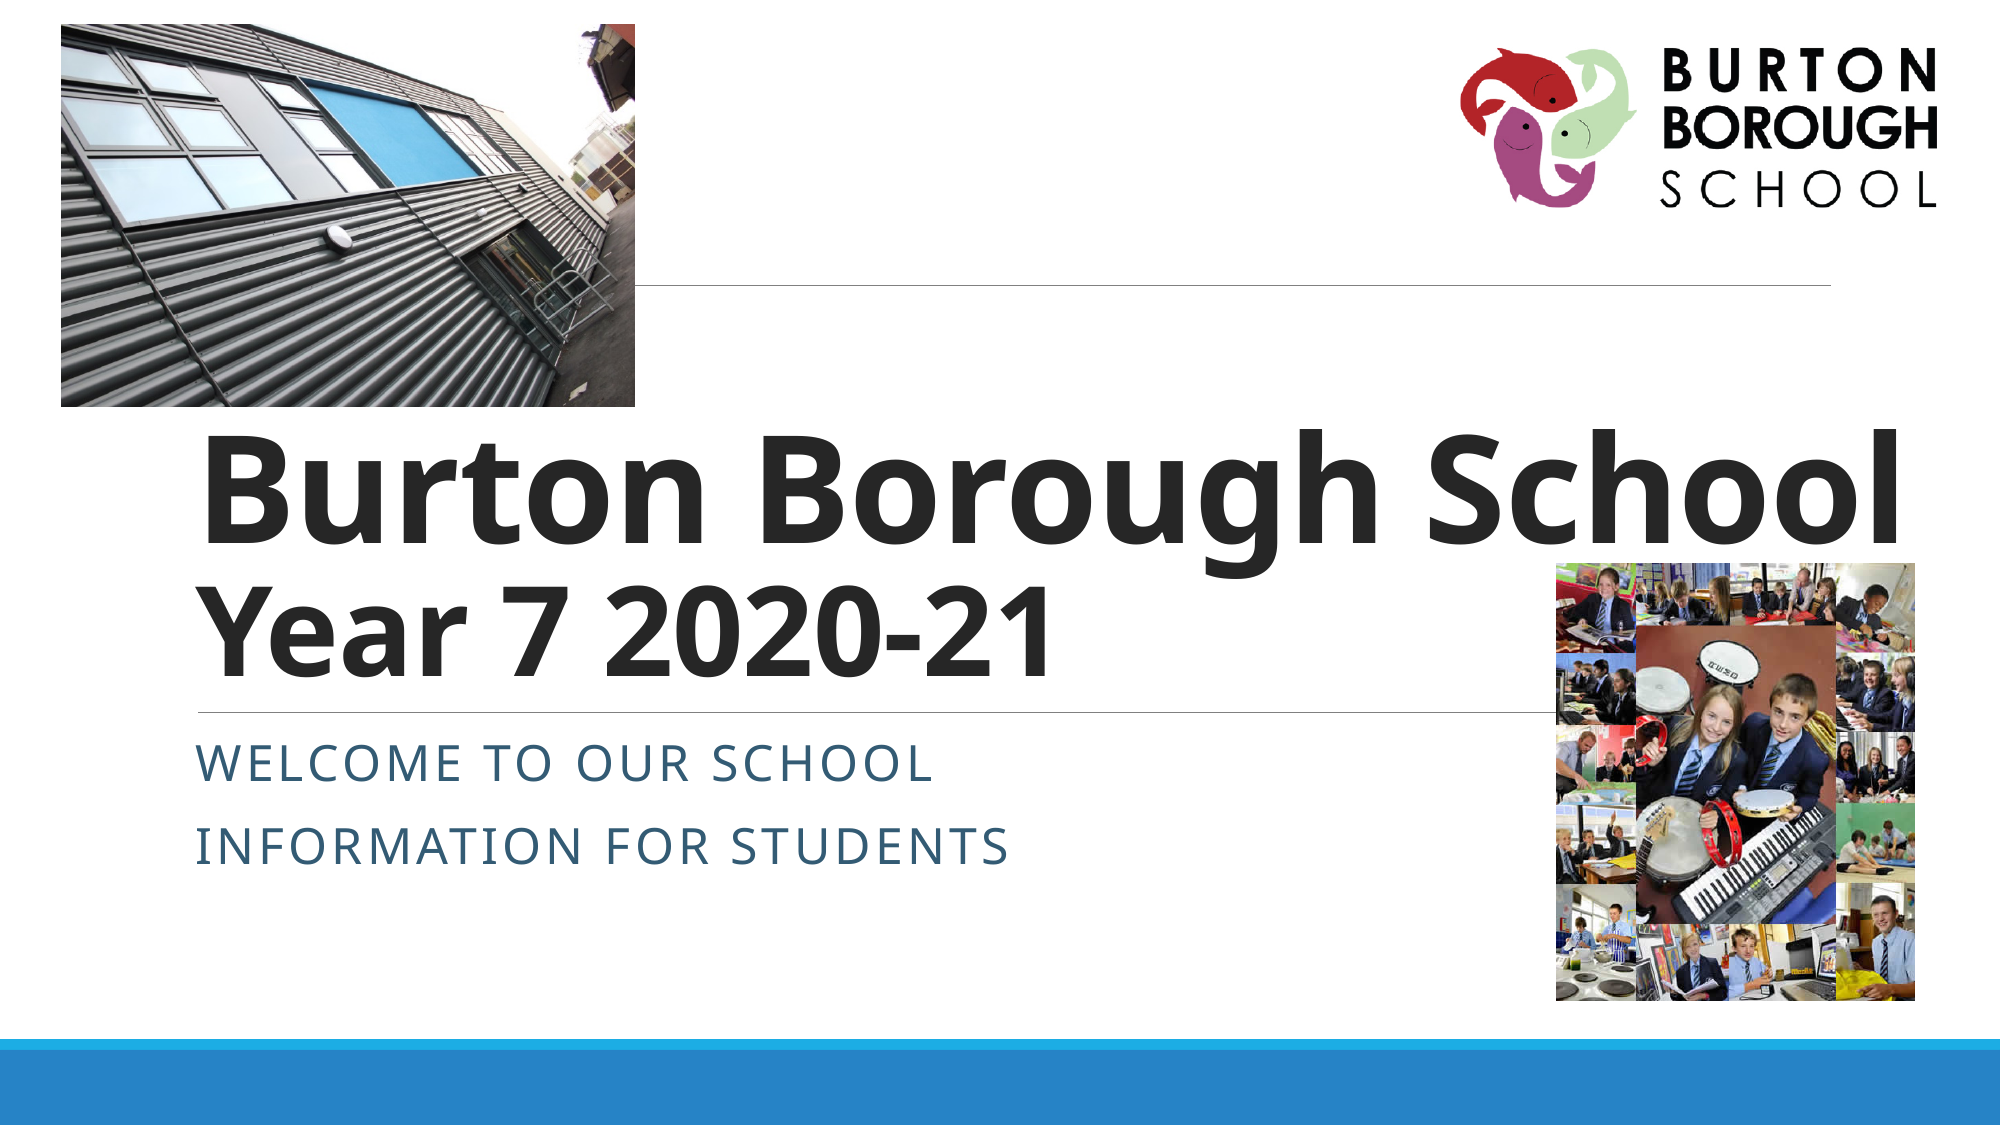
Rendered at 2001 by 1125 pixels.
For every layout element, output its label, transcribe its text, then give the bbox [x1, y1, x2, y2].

picture [1556, 563, 1915, 1002]
picture [61, 24, 635, 408]
picture [1454, 32, 1947, 217]
title Burton Borough School Year 7 2020-21 [180, 124, 1972, 710]
subtitle Welcome to our school information for students [180, 730, 1553, 919]
